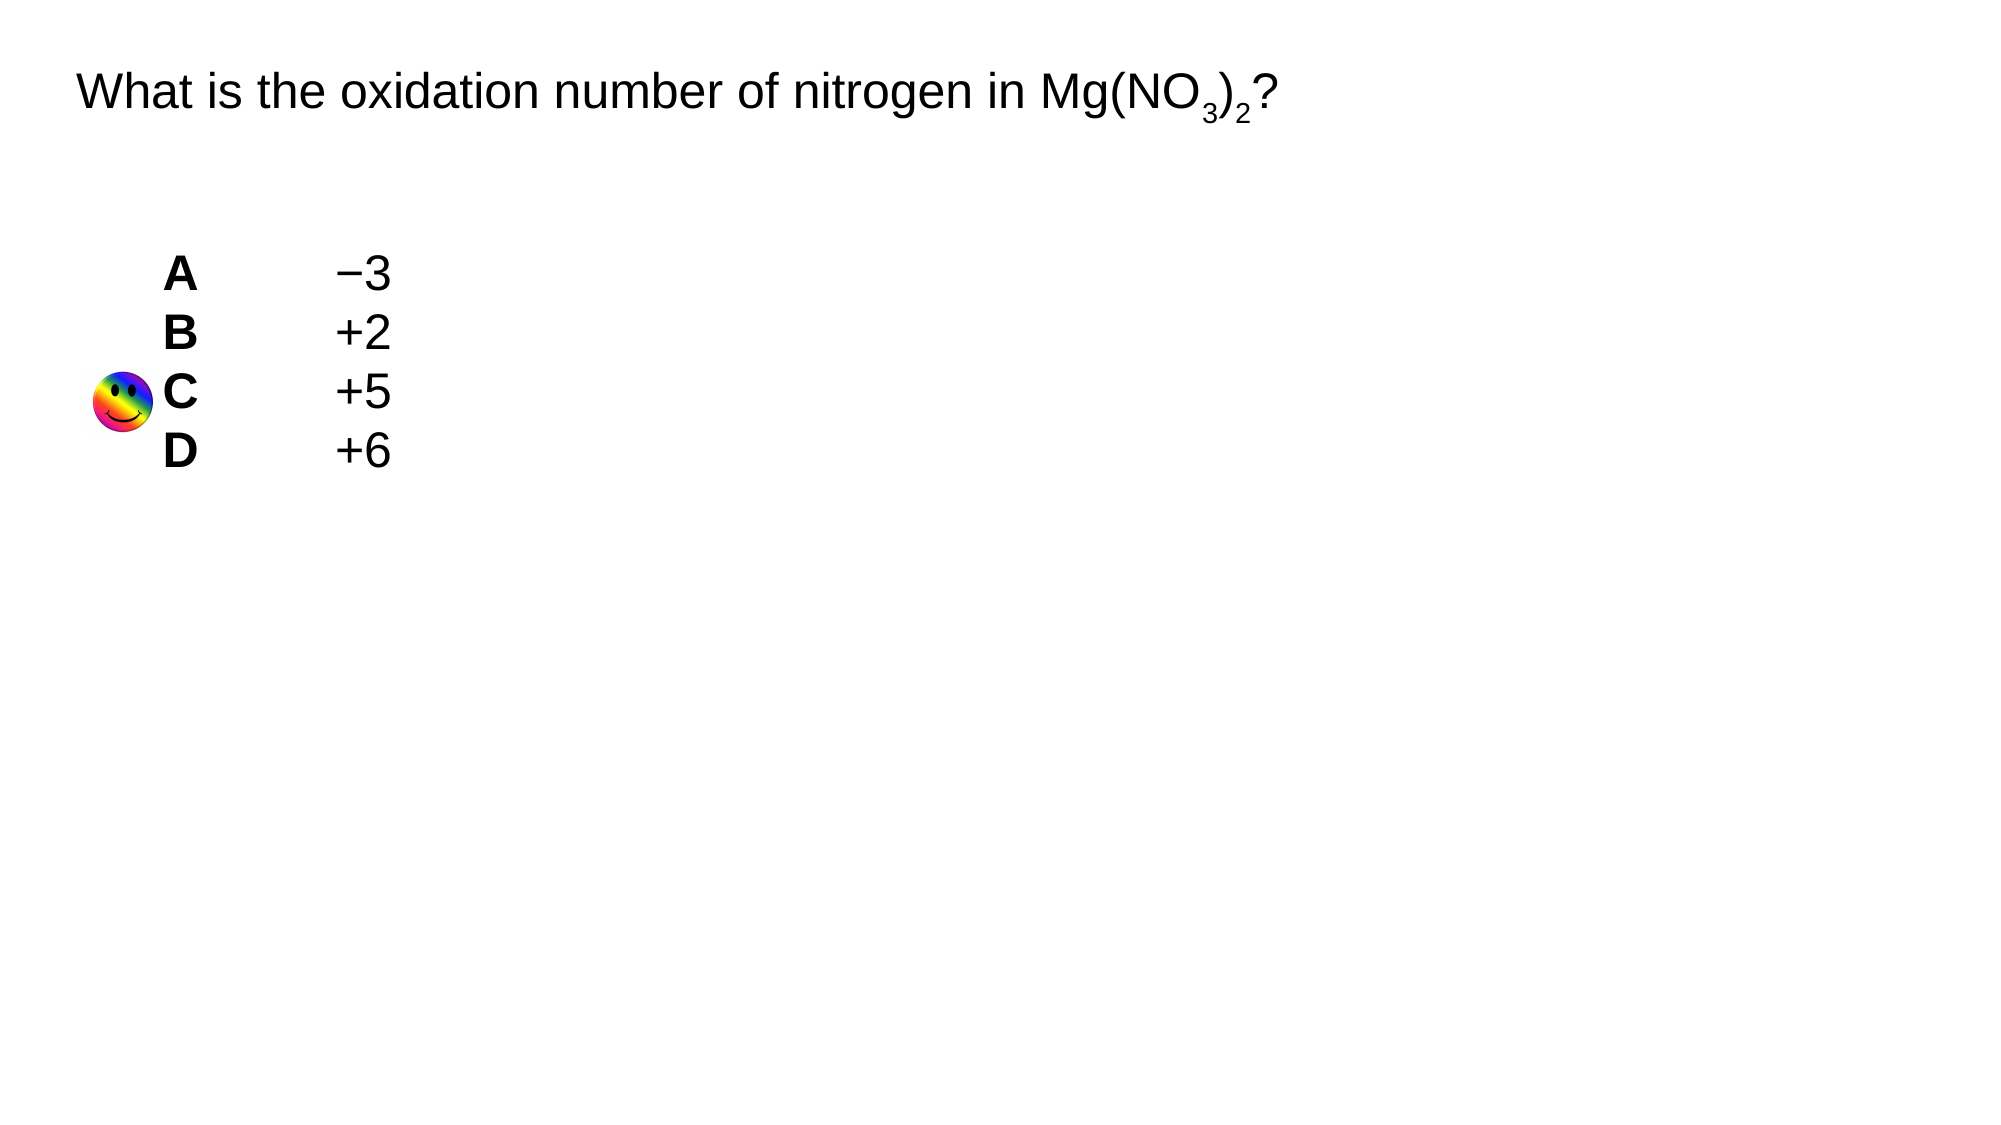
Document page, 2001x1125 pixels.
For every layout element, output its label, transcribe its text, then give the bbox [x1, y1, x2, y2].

table_header −3 [332, 244, 1884, 303]
table_cell +5 [332, 362, 1884, 420]
picture [84, 369, 160, 435]
table_cell B [159, 303, 332, 362]
table_cell C [159, 362, 332, 420]
text_box What is the oxidation number of nitrogen in Mg(NO3)2? [61, 51, 1295, 138]
table_cell D [159, 420, 332, 479]
table_cell +6 [332, 420, 1884, 479]
table_cell +2 [332, 303, 1884, 362]
table_header A [159, 244, 332, 303]
